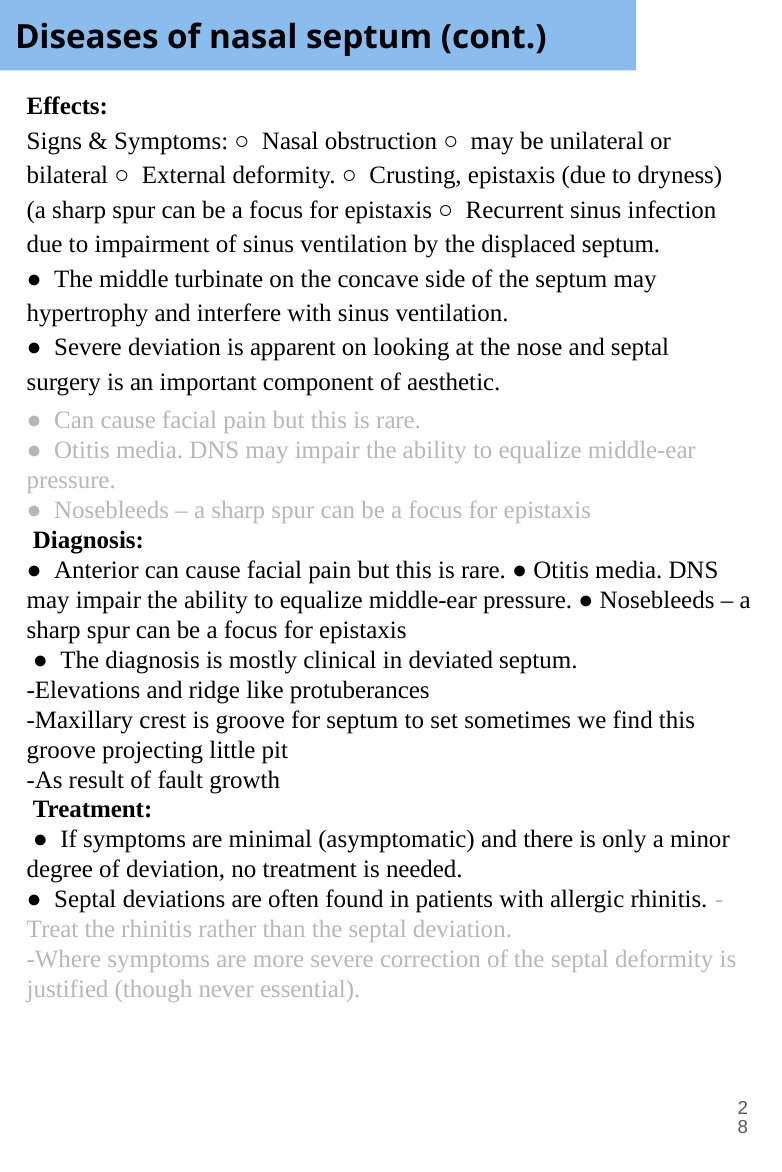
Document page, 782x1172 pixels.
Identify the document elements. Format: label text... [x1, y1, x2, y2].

text_box ● Can cause facial pain but this is rare. ● Otitis media. DNS may impair the ability to equalize middle-ear pressure. ● Nosebleeds – a sharp spur can be a focus for epistaxis Diagnosis: ● Anterior can cause facial pain but this is rare. ● Otitis media. DNS may impair the ability to equalize middle-ear pressure. ● Nosebleeds – a sharp spur can be a focus for epistaxis ● The diagnosis is mostly clinical in deviated septum. -Elevations and ridge like protuberances -Maxillary crest is groove for septum to set sometimes we find this groove projecting little pit -As result of fault growth Treatment: ● If symptoms are minimal (asymptomatic) and there is only a minor degree of deviation, no treatment is needed. ● Septal deviations are often found in patients with allergic rhinitis. -Treat the rhinitis rather than the septal deviation. -Where symptoms are more severe correction of the septal deformity is justified (though never essential). [11, 388, 770, 1153]
text_box Effects: Signs & Symptoms: ○ Nasal obstruction ○ may be unilateral or bilateral ○ External deformity. ○ Crusting, epistaxis (due to dryness) (a sharp spur can be a focus for epistaxis ○ Recurrent sinus infection due to impairment of sinus ventilation by the displaced septum. ● The middle turbinate on the concave side of the septum may hypertrophy and interfere with sinus ventilation. ● Severe deviation is apparent on looking at the nose and septal surgery is an important component of aesthetic. [11, 70, 763, 388]
text_box Diseases of nasal septum (cont.) [0, 0, 637, 71]
